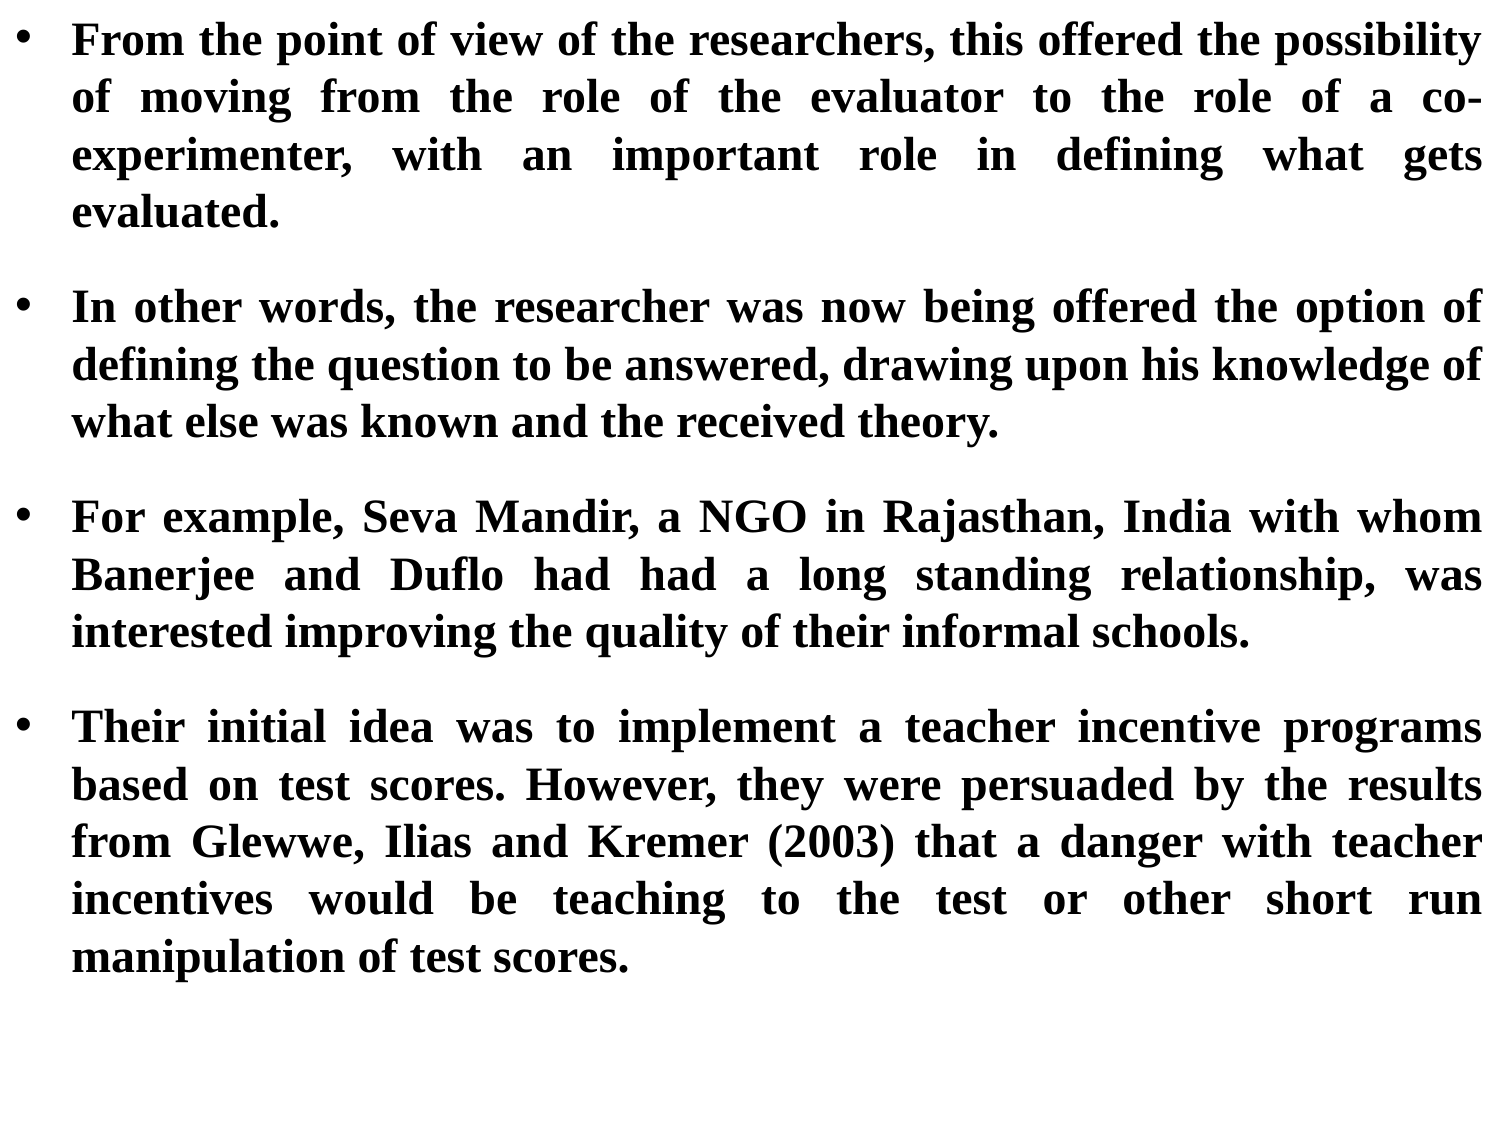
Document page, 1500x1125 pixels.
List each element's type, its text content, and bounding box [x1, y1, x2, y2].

subtitle From the point of view of the researchers, this offered the possibility of moving from the role of the evaluator to the role of a co-experimenter, with an important role in defining what gets evaluated. In other words, the researcher was now being offered the option of defining the question to be answered, drawing upon his knowledge of what else was known and the received theory. For example, Seva Mandir, a NGO in Rajasthan, India with whom Banerjee and Duflo had had a long standing relationship, was interested improving the quality of their informal schools. Their initial idea was to implement a teacher incentive programs based on test scores. However, they were persuaded by the results from Glewwe, Ilias and Kremer (2003) that a danger with teacher incentives would be teaching to the test or other short run manipulation of test scores. [0, 0, 1500, 1075]
